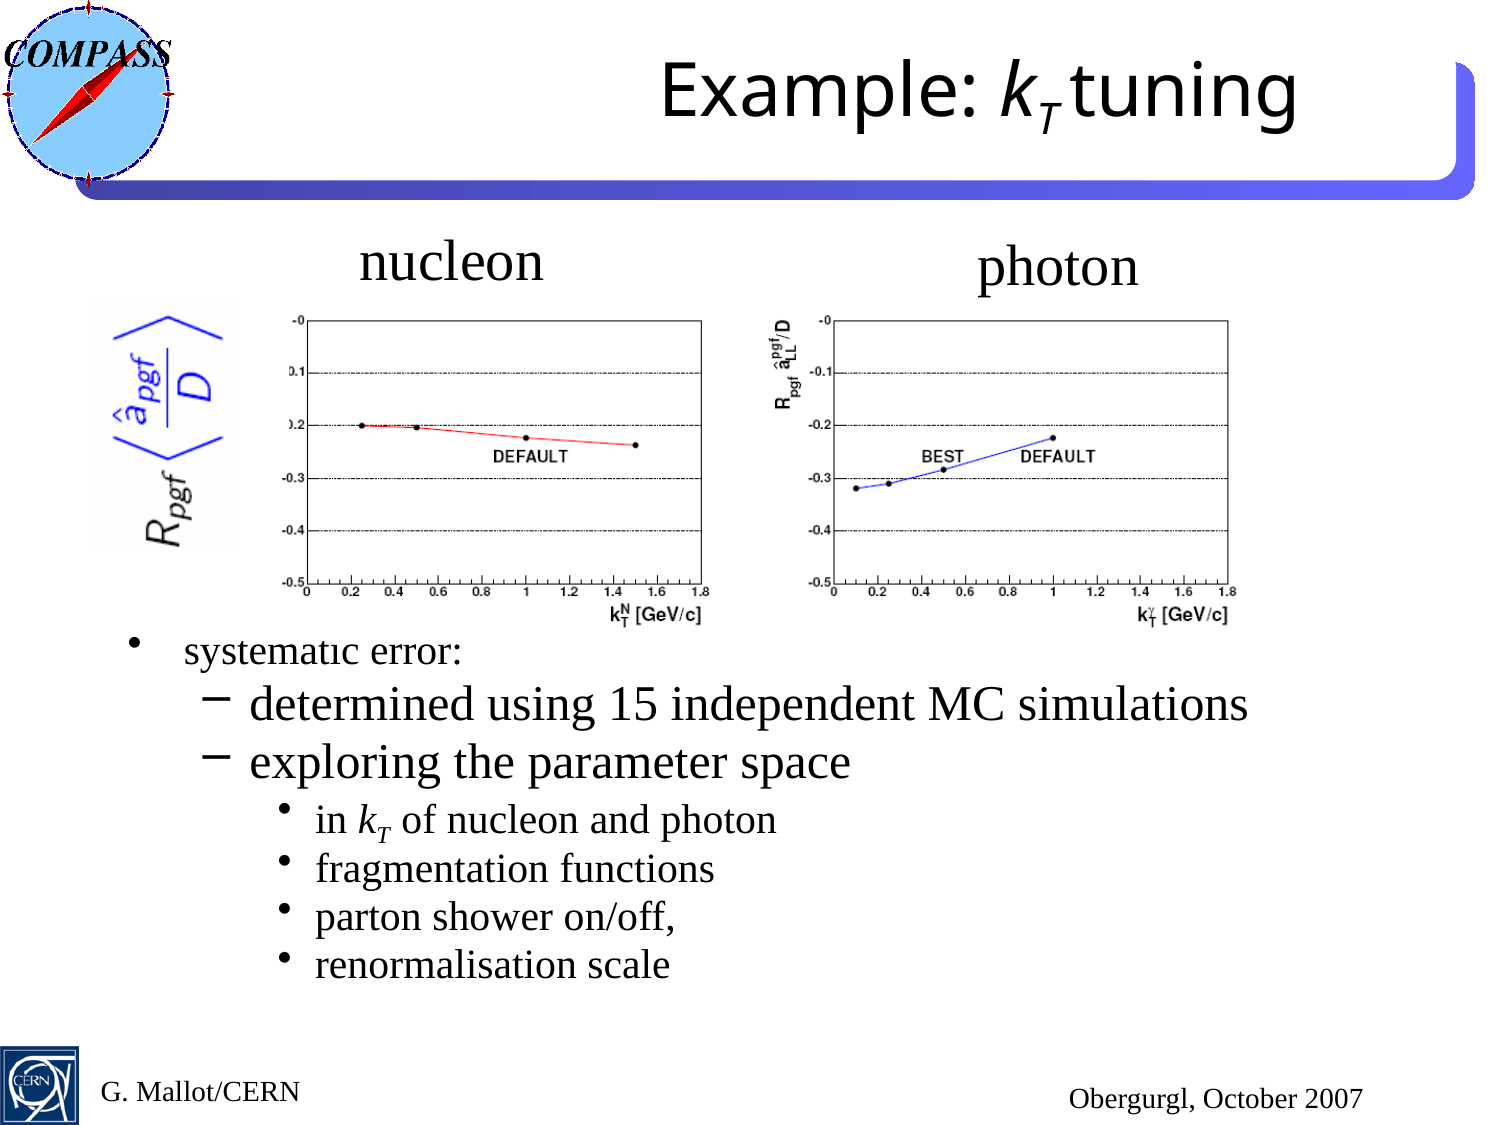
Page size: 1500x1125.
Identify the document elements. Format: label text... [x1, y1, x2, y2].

picture [0, 1046, 79, 1125]
slide_number G. Mallot/CERN [85, 1064, 399, 1125]
footer Obergurgl, October 2007 [978, 1071, 1455, 1125]
text_box nucleon [345, 214, 560, 285]
picture [88, 302, 233, 551]
list systematic error: determined using 15 independent MC simulations exploring the parameter space in kT of nucleon and photon fragmentation functions parton shower on/off, renormalisation scale [112, 624, 1388, 1038]
text_box photon [962, 220, 1155, 285]
picture [0, 0, 177, 188]
title Example: kT tuning [249, 0, 1500, 185]
picture [237, 287, 1242, 642]
